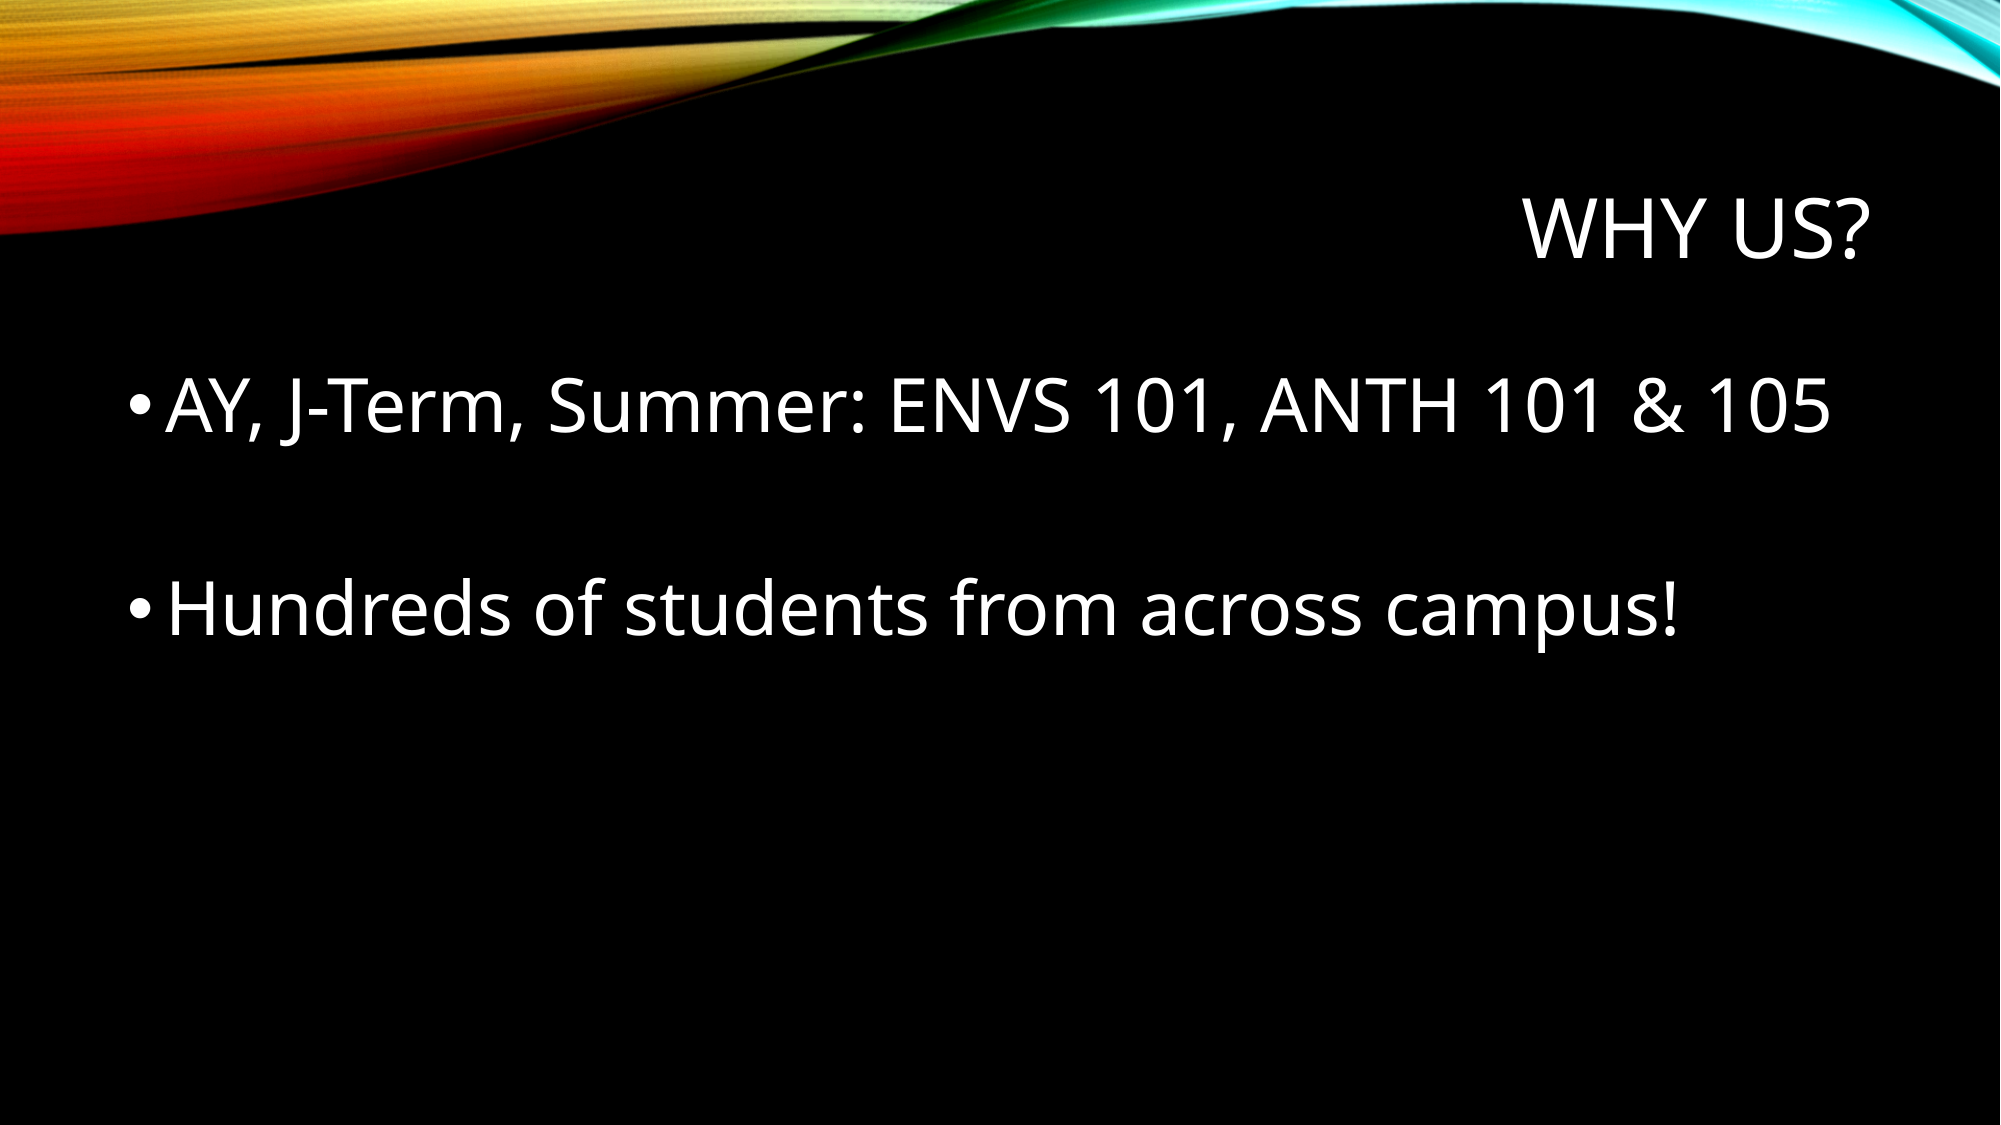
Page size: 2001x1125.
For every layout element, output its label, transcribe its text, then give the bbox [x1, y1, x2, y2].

title Why us? [474, 125, 1888, 338]
picture [0, 0, 2000, 237]
list AY, J-Term, Summer: ENVS 101, ANTH 101 & 105 Hundreds of students from across campus! [112, 360, 1888, 1021]
